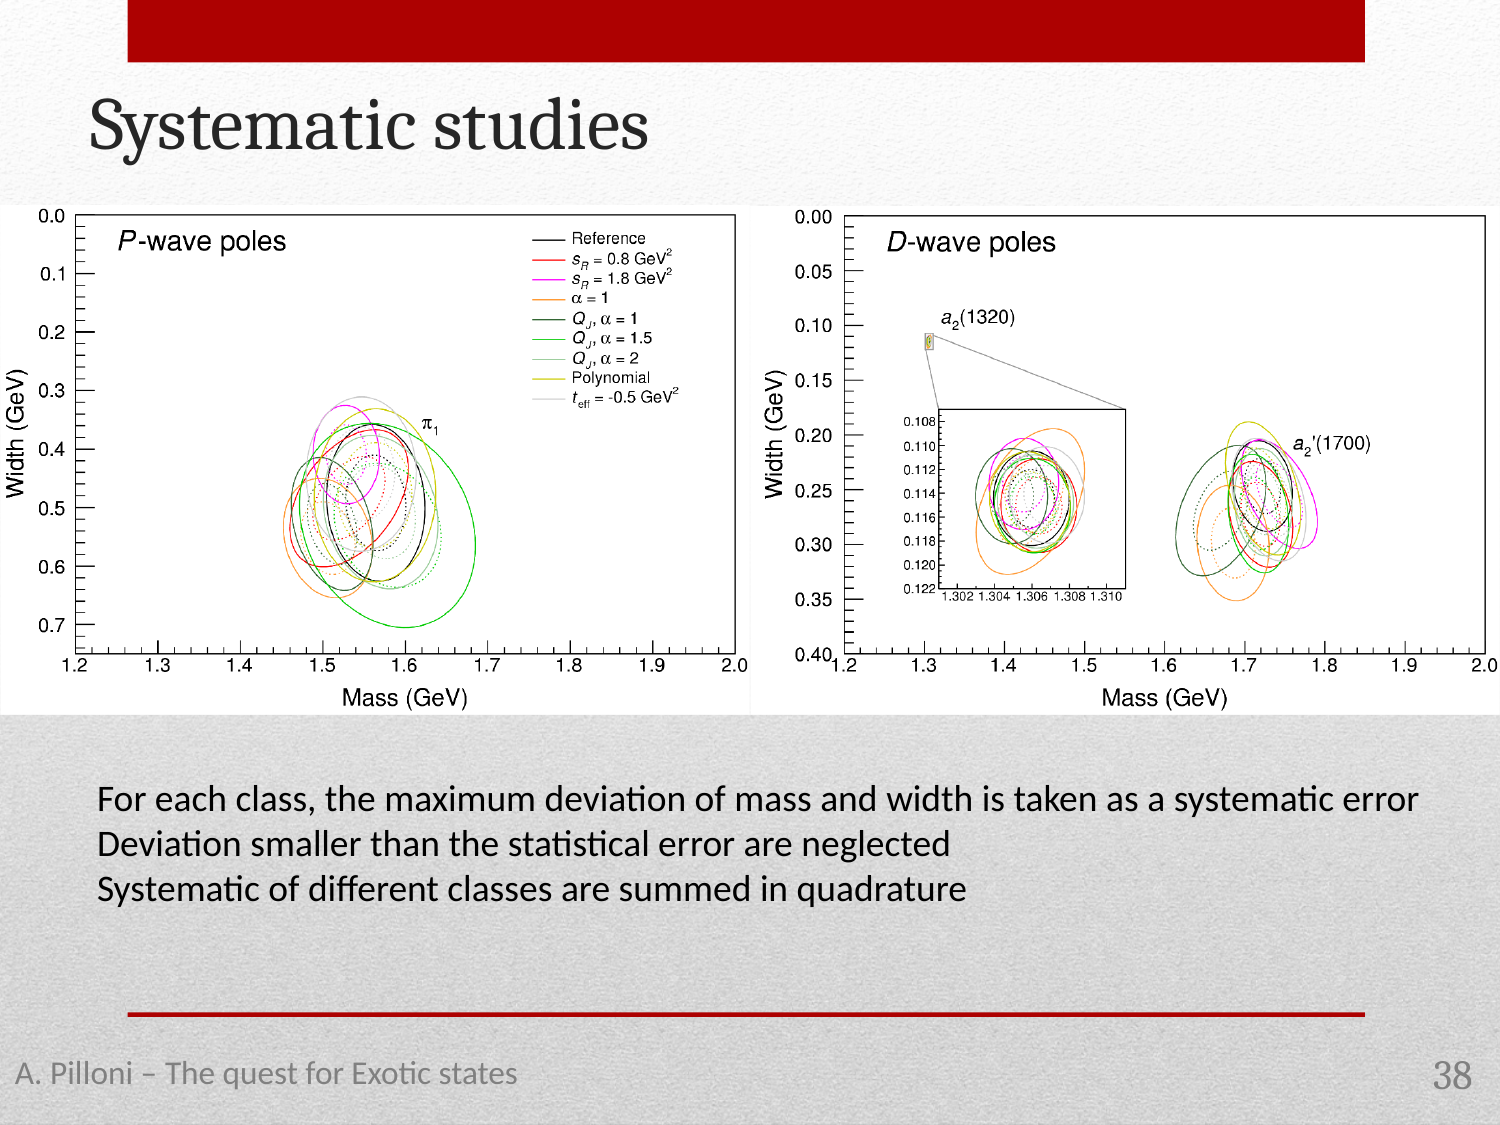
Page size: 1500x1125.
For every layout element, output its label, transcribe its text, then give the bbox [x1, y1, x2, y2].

text_box A. Pilloni – The quest for Exotic states [0, 1043, 1131, 1099]
text_box For each class, the maximum deviation of mass and width is taken as a systematic error Deviation smaller than the statistical error are neglected Systematic of different classes are summed in quadrature [82, 766, 1437, 917]
slide_number 38 [1362, 1043, 1488, 1104]
picture [0, 205, 1500, 716]
text_box Systematic studies [74, 0, 1425, 173]
